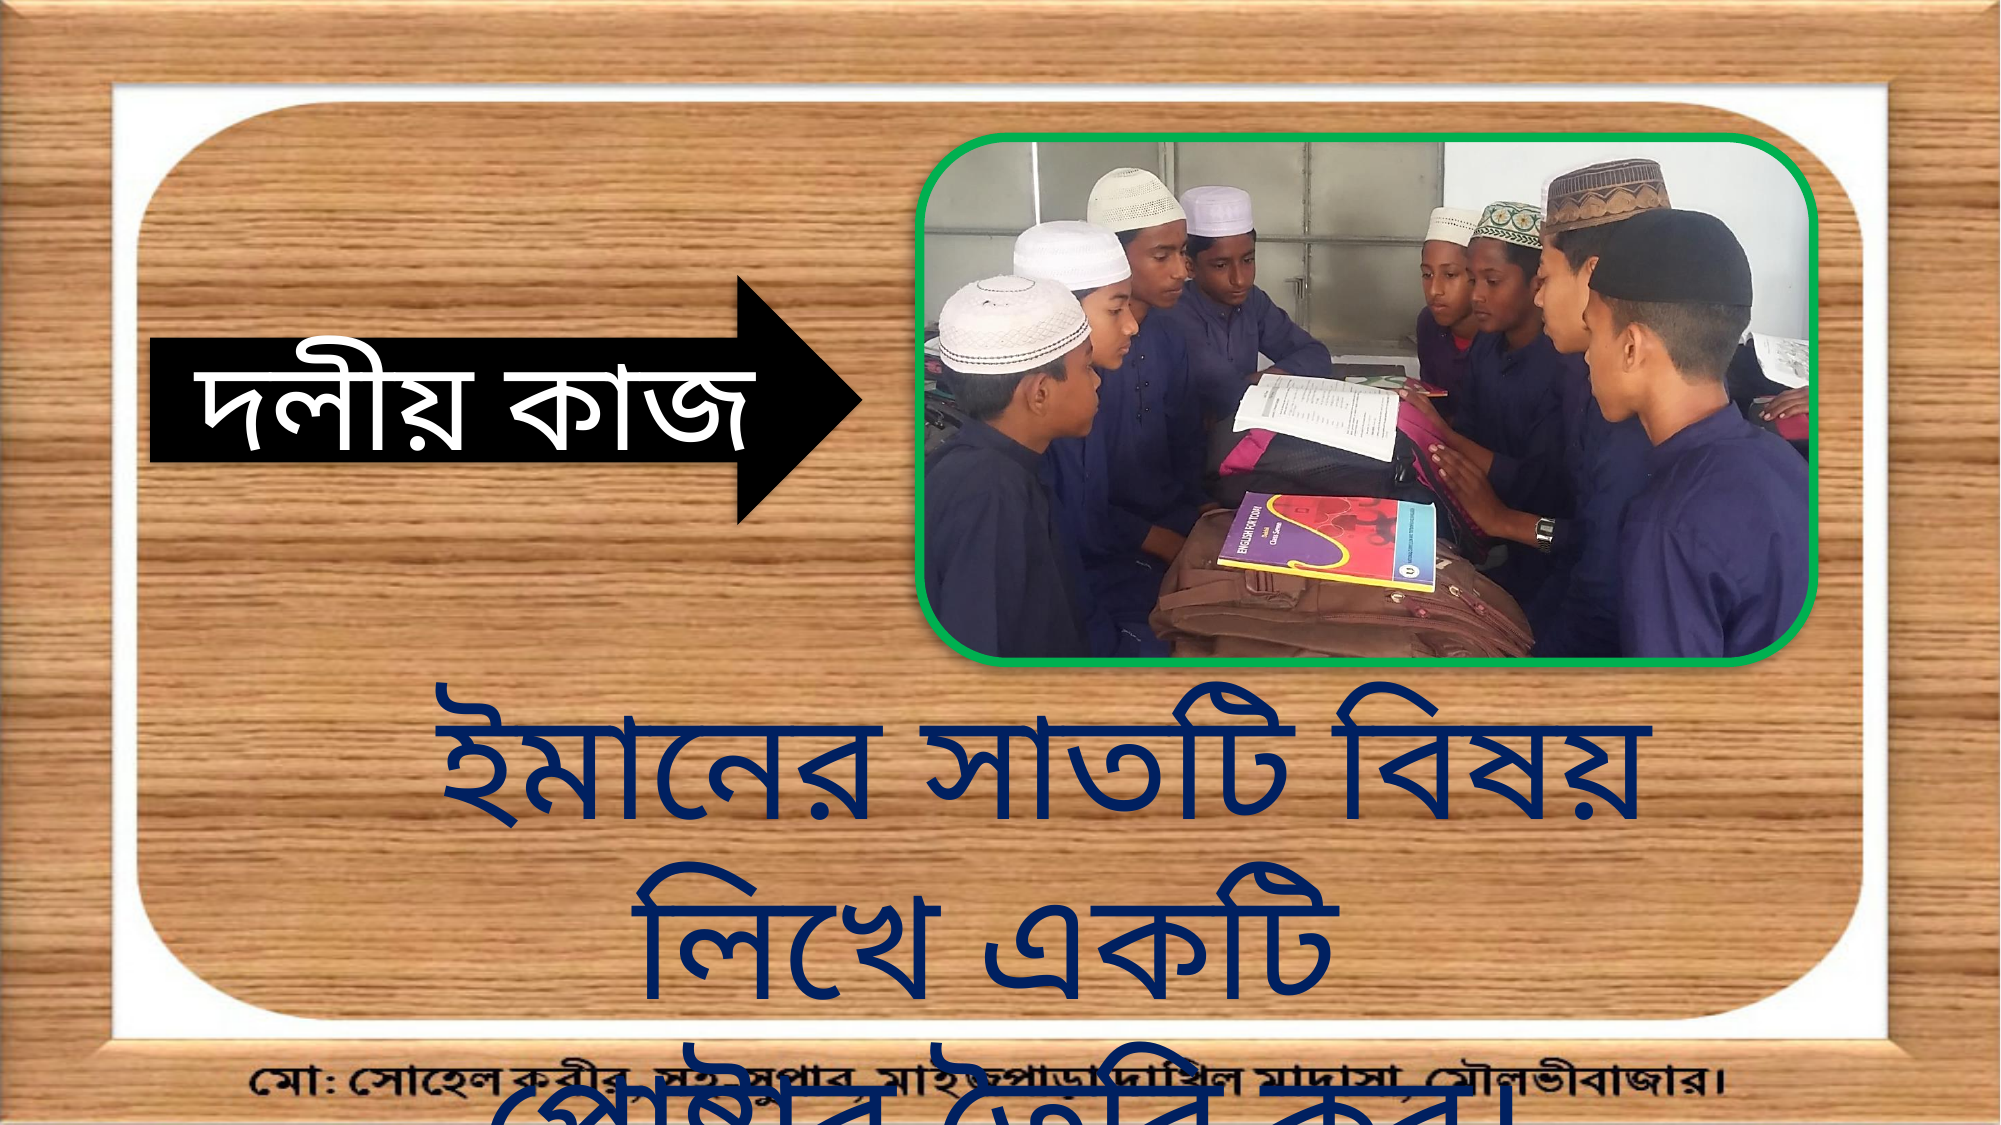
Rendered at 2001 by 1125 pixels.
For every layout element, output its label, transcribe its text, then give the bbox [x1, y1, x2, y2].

text_box ইমানের সাতটি বিষয় লিখে একটি পোষ্টার তৈরি কর। [173, 662, 1838, 1125]
text_box দলীয় কাজ [148, 273, 864, 527]
picture [0, 0, 2001, 1125]
